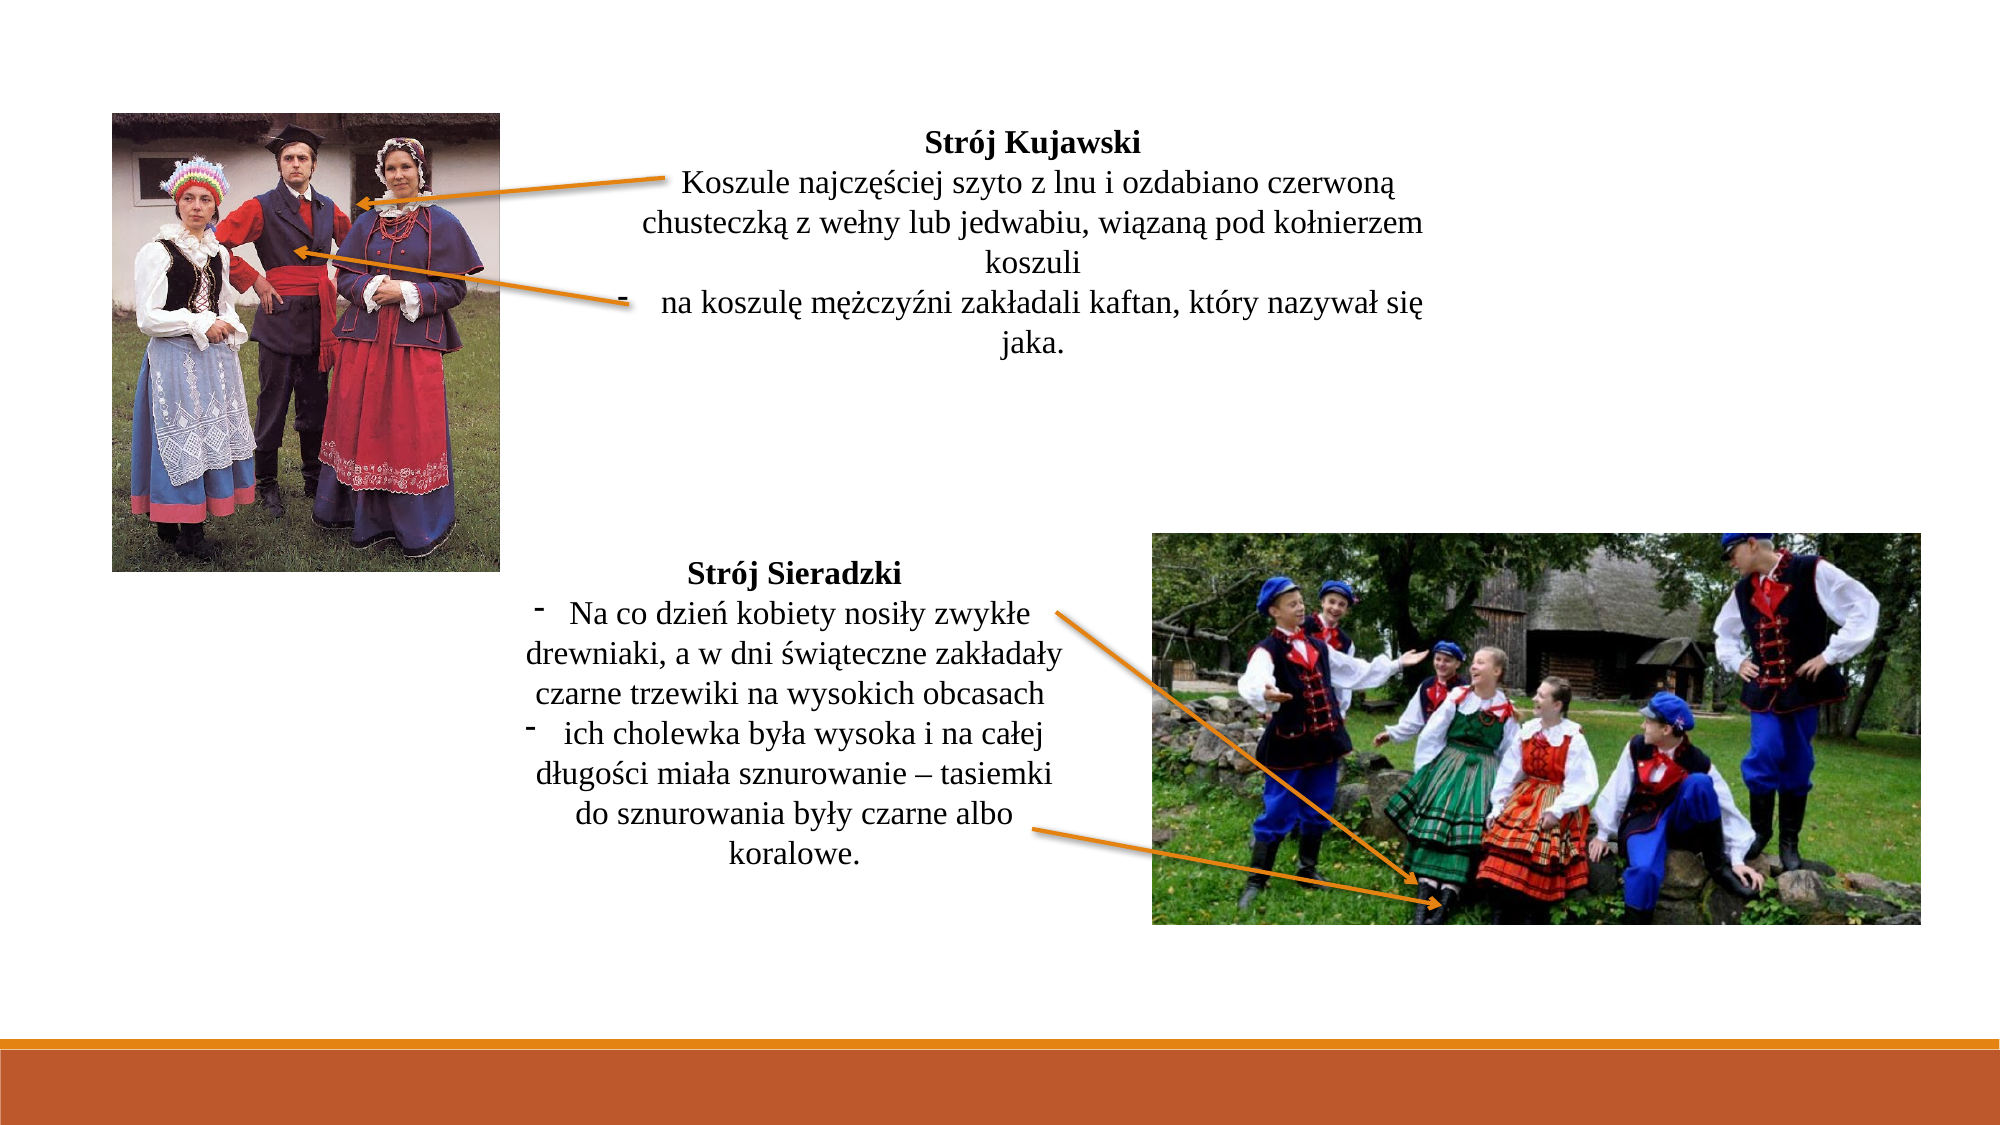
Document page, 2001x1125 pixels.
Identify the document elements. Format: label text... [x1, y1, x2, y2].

picture [112, 112, 500, 572]
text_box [292, 250, 630, 305]
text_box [355, 177, 666, 206]
picture [1151, 532, 1922, 926]
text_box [1055, 611, 1419, 825]
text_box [1031, 828, 1443, 906]
text_box Strój Kujawski Koszule najczęściej szyto z lnu i ozdabiano czerwoną chusteczką z wełny lub jedwabiu, wiązaną pod kołnierzem koszuli na koszulę mężczyźni zakładali kaftan, który nazywał się jaka. [597, 113, 1469, 368]
text_box Strój Sieradzki Na co dzień kobiety nosiły zwykłe drewniaki, a w dni świąteczne zakładały czarne trzewiki na wysokich obcasach ich cholewka była wysoka i na całej długości miała sznurowanie – tasiemki do sznurowania były czarne albo koralowe. [510, 544, 1080, 879]
